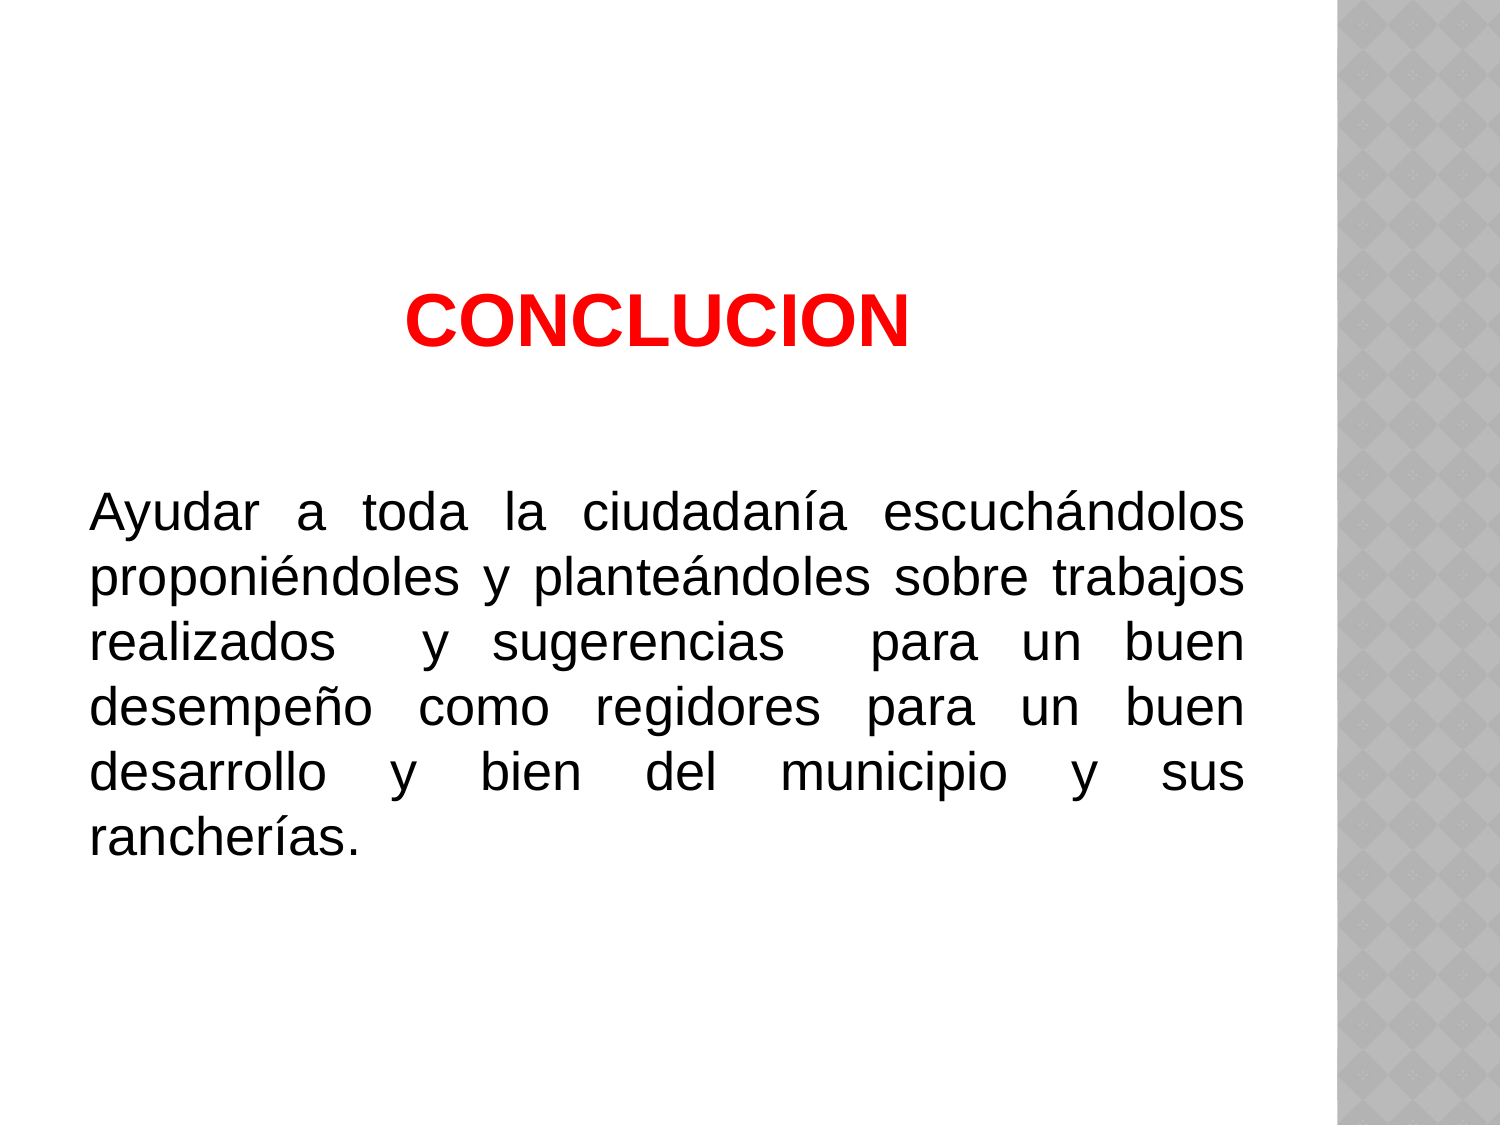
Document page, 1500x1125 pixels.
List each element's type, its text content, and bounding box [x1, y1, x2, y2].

list CONCLUCION Ayudar a toda la ciudadanía escuchándolos proponiéndoles y planteándoles sobre trabajos realizados y sugerencias para un buen desempeño como regidores para un buen desarrollo y bien del municipio y sus rancherías. [75, 264, 1263, 1059]
